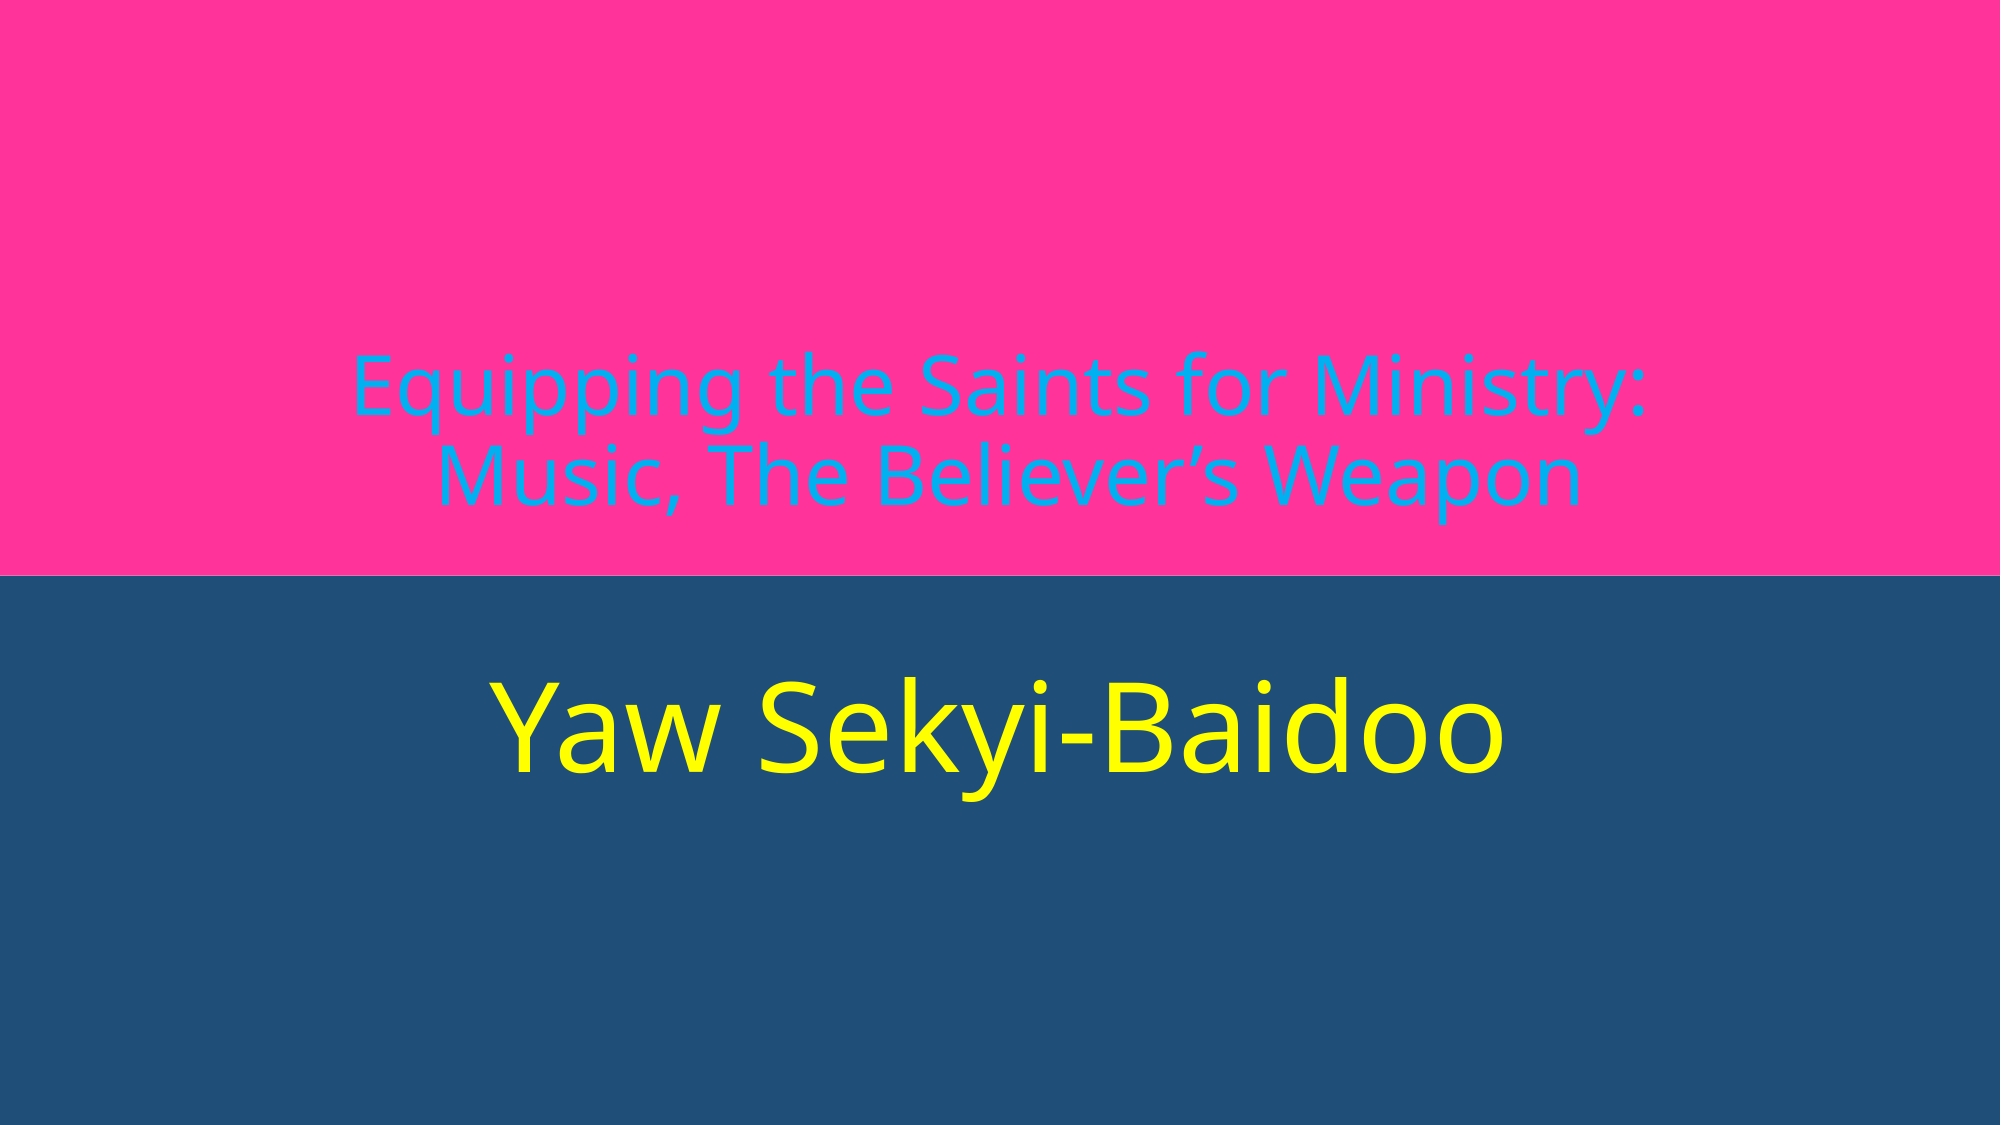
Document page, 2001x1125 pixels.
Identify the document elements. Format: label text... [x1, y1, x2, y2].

subtitle Yaw Sekyi-Baidoo [0, 575, 2000, 1125]
title Equipping the Saints for Ministry: Music, The Believer’s Weapon [0, 0, 2000, 575]
